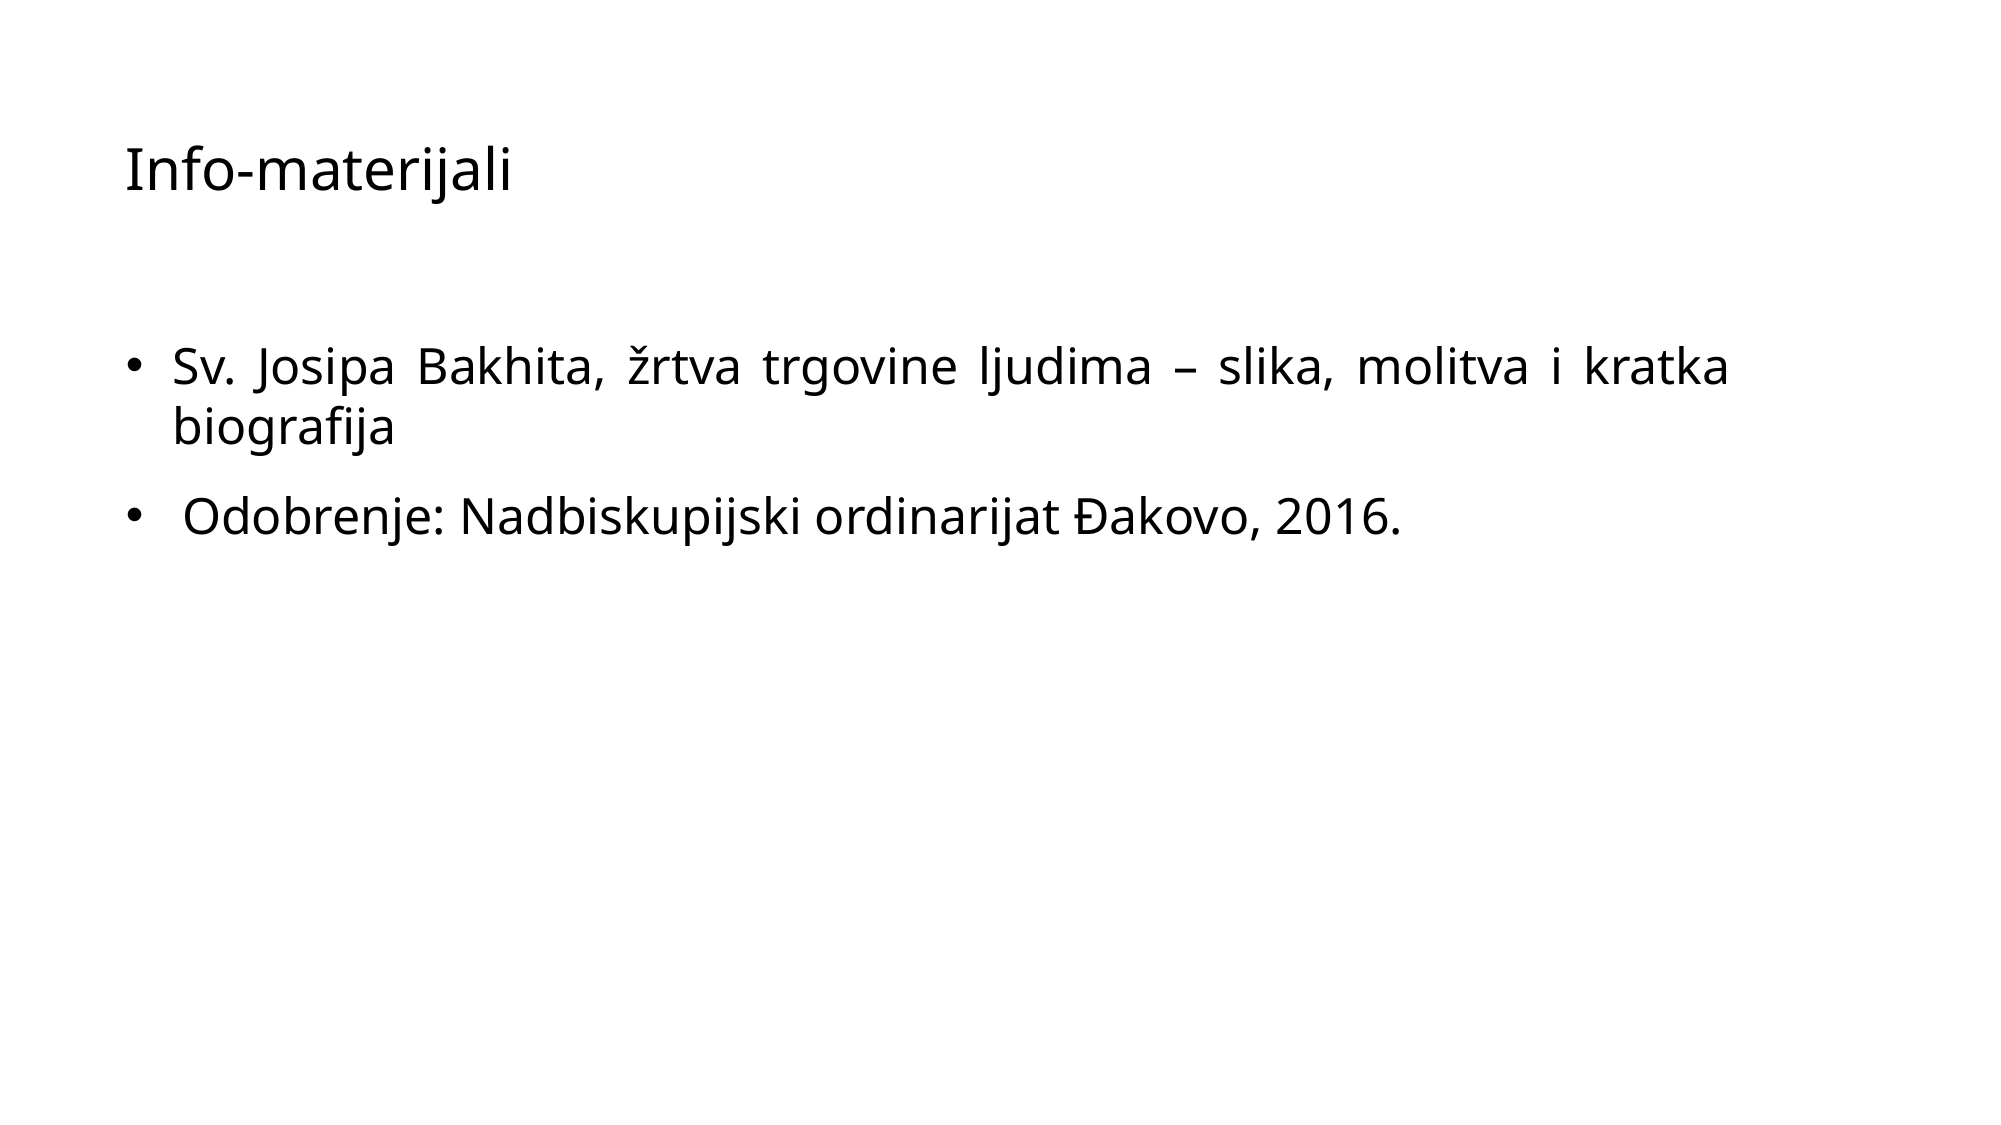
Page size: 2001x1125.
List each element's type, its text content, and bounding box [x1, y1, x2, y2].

text_box Info-materijali [111, 124, 1980, 210]
text_box Sv. Josipa Bakhita, žrtva trgovine ljudima – slika, molitva i kratka biografija Odobrenje: Nadbiskupijski ordinarijat Đakovo, 2016. [111, 326, 1747, 702]
